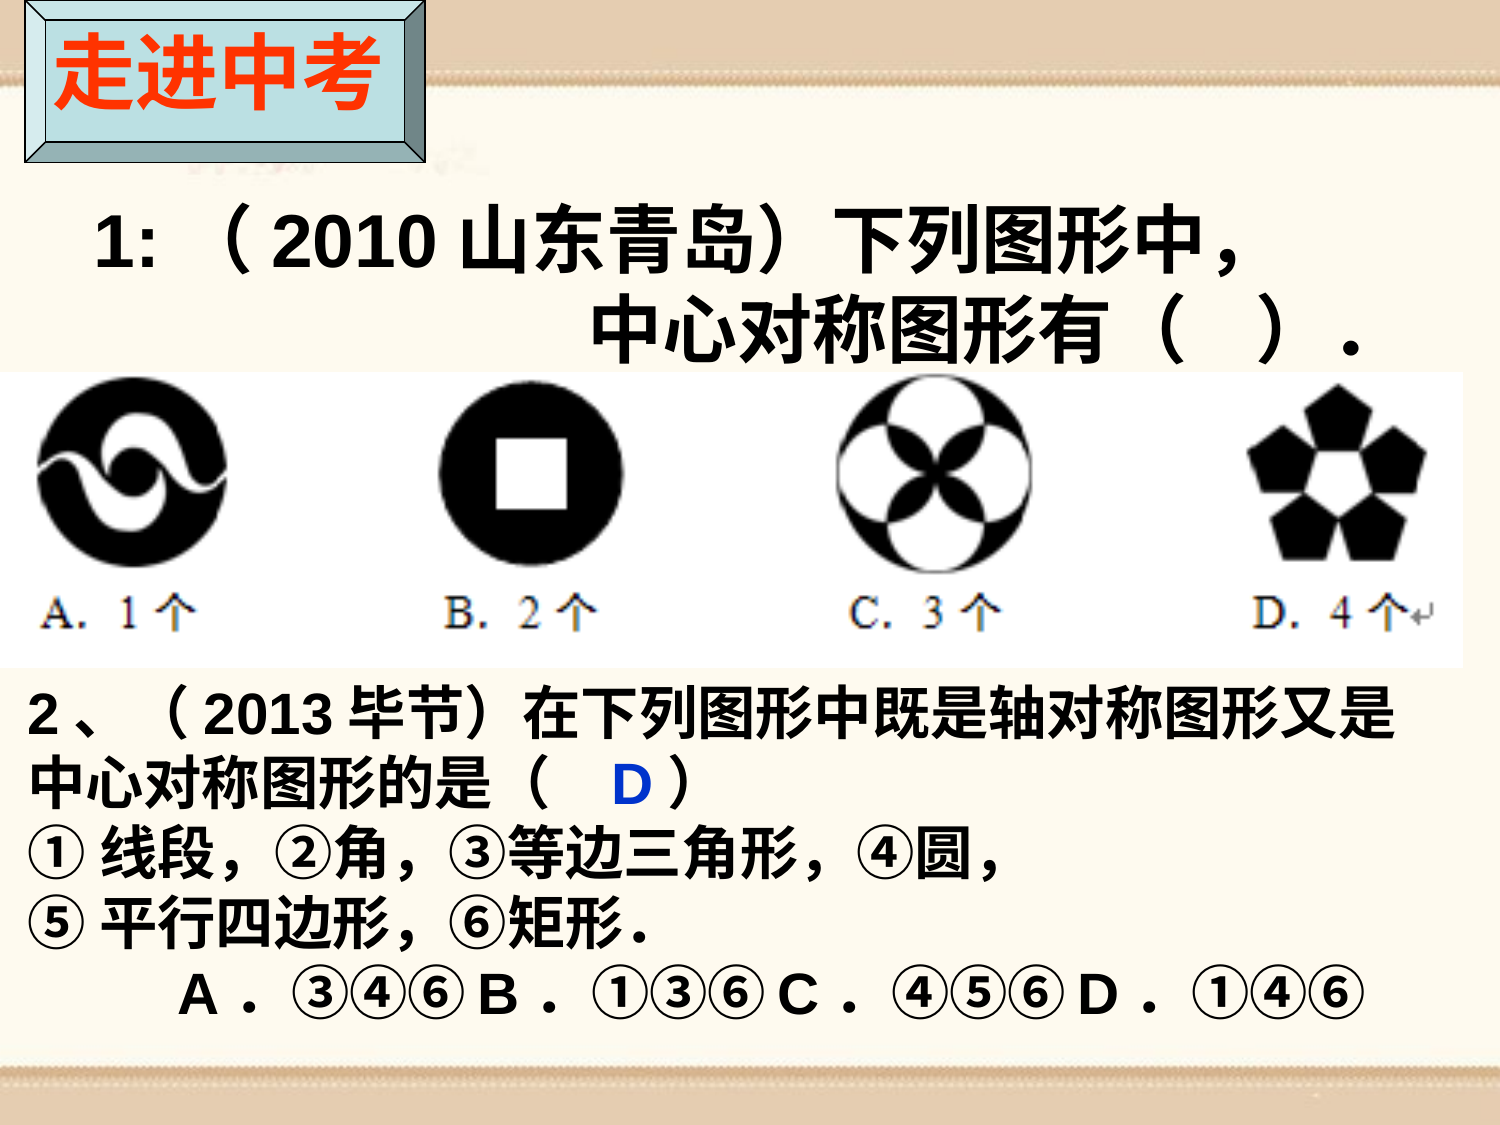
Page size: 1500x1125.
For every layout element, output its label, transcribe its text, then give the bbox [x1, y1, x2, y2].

text_box 2、（2013毕节）在下列图形中既是轴对称图形又是 中心对称图形的是（ ） ①线段，②角，③等边三角形，④圆， ⑤平行四边形，⑥矩形． A．③④⑥ B．①③⑥ C．④⑤⑥ D．①④⑥ [12, 676, 1412, 1034]
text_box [0, 184, 1475, 668]
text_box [24, 0, 538, 163]
text_box D [596, 739, 685, 824]
picture [0, 0, 1500, 1125]
